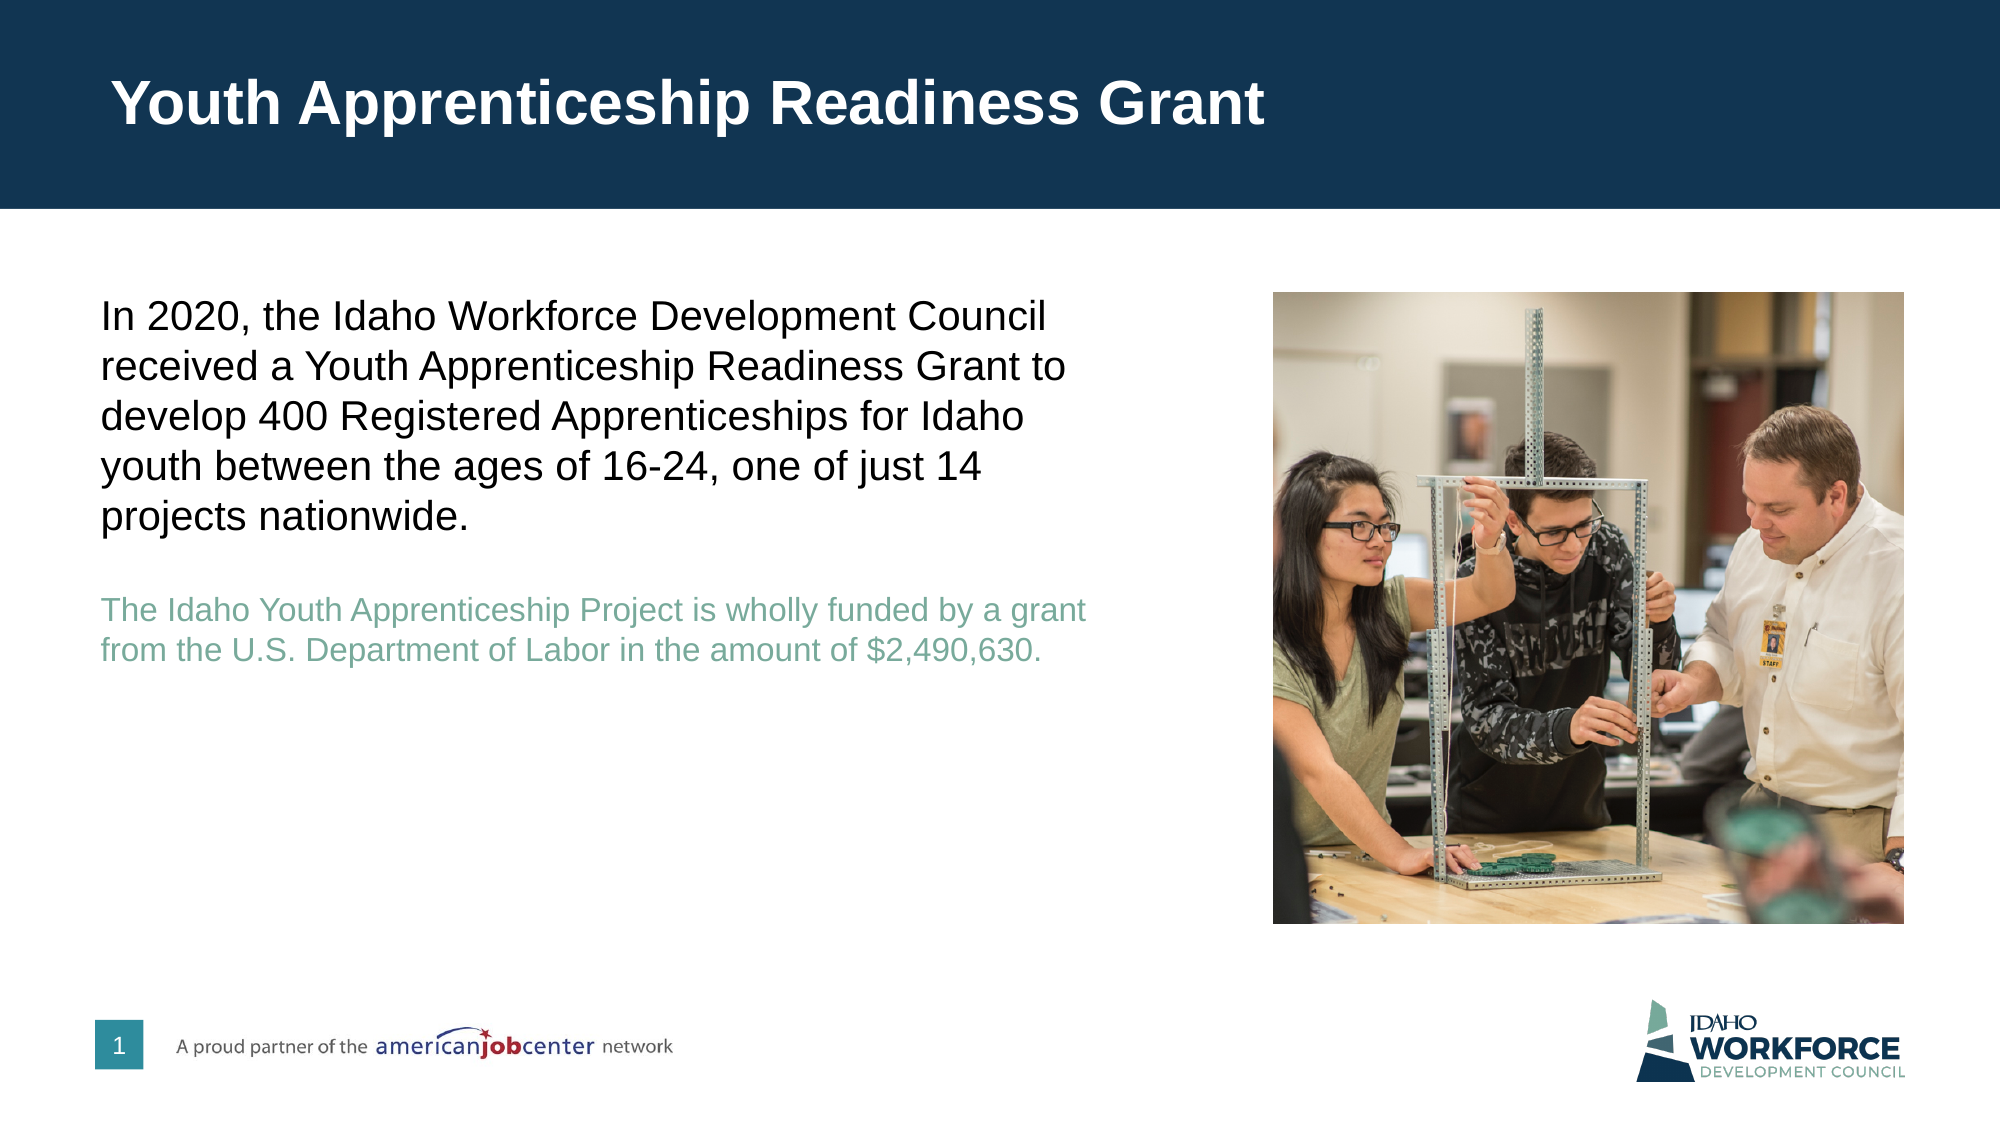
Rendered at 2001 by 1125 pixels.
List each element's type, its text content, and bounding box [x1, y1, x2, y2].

picture [1273, 292, 1904, 924]
list In 2020, the Idaho Workforce Development Council received a Youth Apprenticeship Readiness Grant to develop 400 Registered Apprenticeships for Idaho youth between the ages of 16-24, one of just 14 projects nationwide. The Idaho Youth Apprenticeship Project is wholly funded by a grant from the U.S. Department of Labor in the amount of $2,490,630. [85, 280, 1153, 774]
slide_number 1 [95, 1019, 144, 1070]
picture [176, 1012, 673, 1073]
title Youth Apprenticeship Readiness Grant [95, 0, 1821, 209]
text_box [0, 0, 2000, 210]
